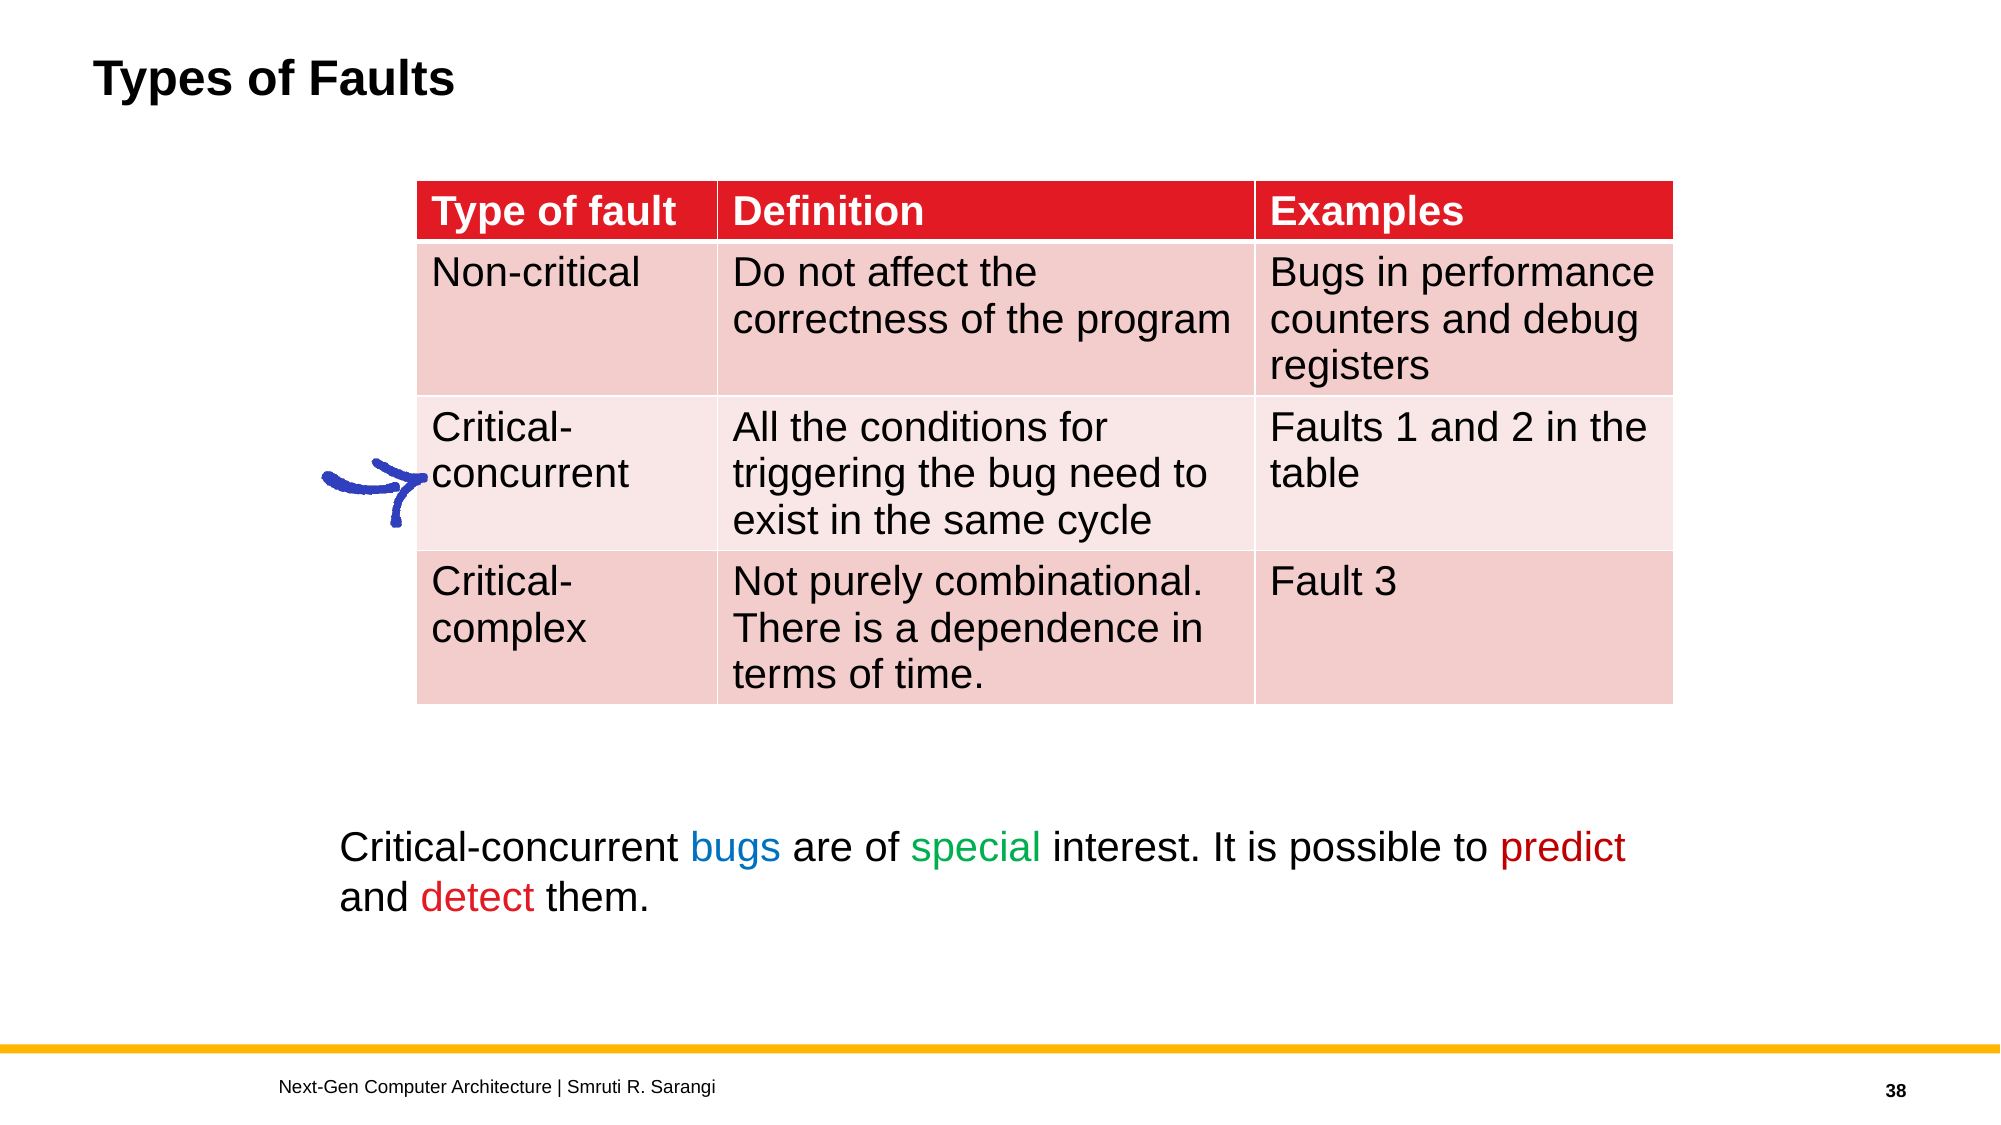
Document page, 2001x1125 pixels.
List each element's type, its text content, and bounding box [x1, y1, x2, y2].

table_cell Not purely combinational. There is a dependence in terms of time. [718, 551, 1254, 704]
text_box Critical-concurrent bugs are of special interest. It is possible to predict and detect them. [324, 812, 1641, 927]
picture [308, 425, 445, 562]
table_cell Critical-concurrent [417, 397, 717, 550]
footer Next-Gen Computer Architecture | Smruti R. Sarangi [263, 1067, 1464, 1105]
table_header Definition [718, 181, 1254, 239]
table_cell Do not affect the correctness of the program [718, 244, 1254, 395]
table_cell Fault 3 [1256, 551, 1673, 704]
table_cell Critical-complex [417, 551, 717, 704]
table_cell All the conditions for triggering the bug need to exist in the same cycle [718, 397, 1254, 550]
table_cell Faults 1 and 2 in the table [1256, 397, 1673, 550]
table_header Examples [1256, 181, 1673, 239]
slide_number 38 [1711, 1071, 1922, 1109]
table_cell Non-critical [417, 244, 717, 395]
table_header Type of fault [417, 181, 717, 239]
title Types of Faults [78, 45, 1578, 180]
table_cell Bugs in performance counters and debug registers [1256, 244, 1673, 395]
